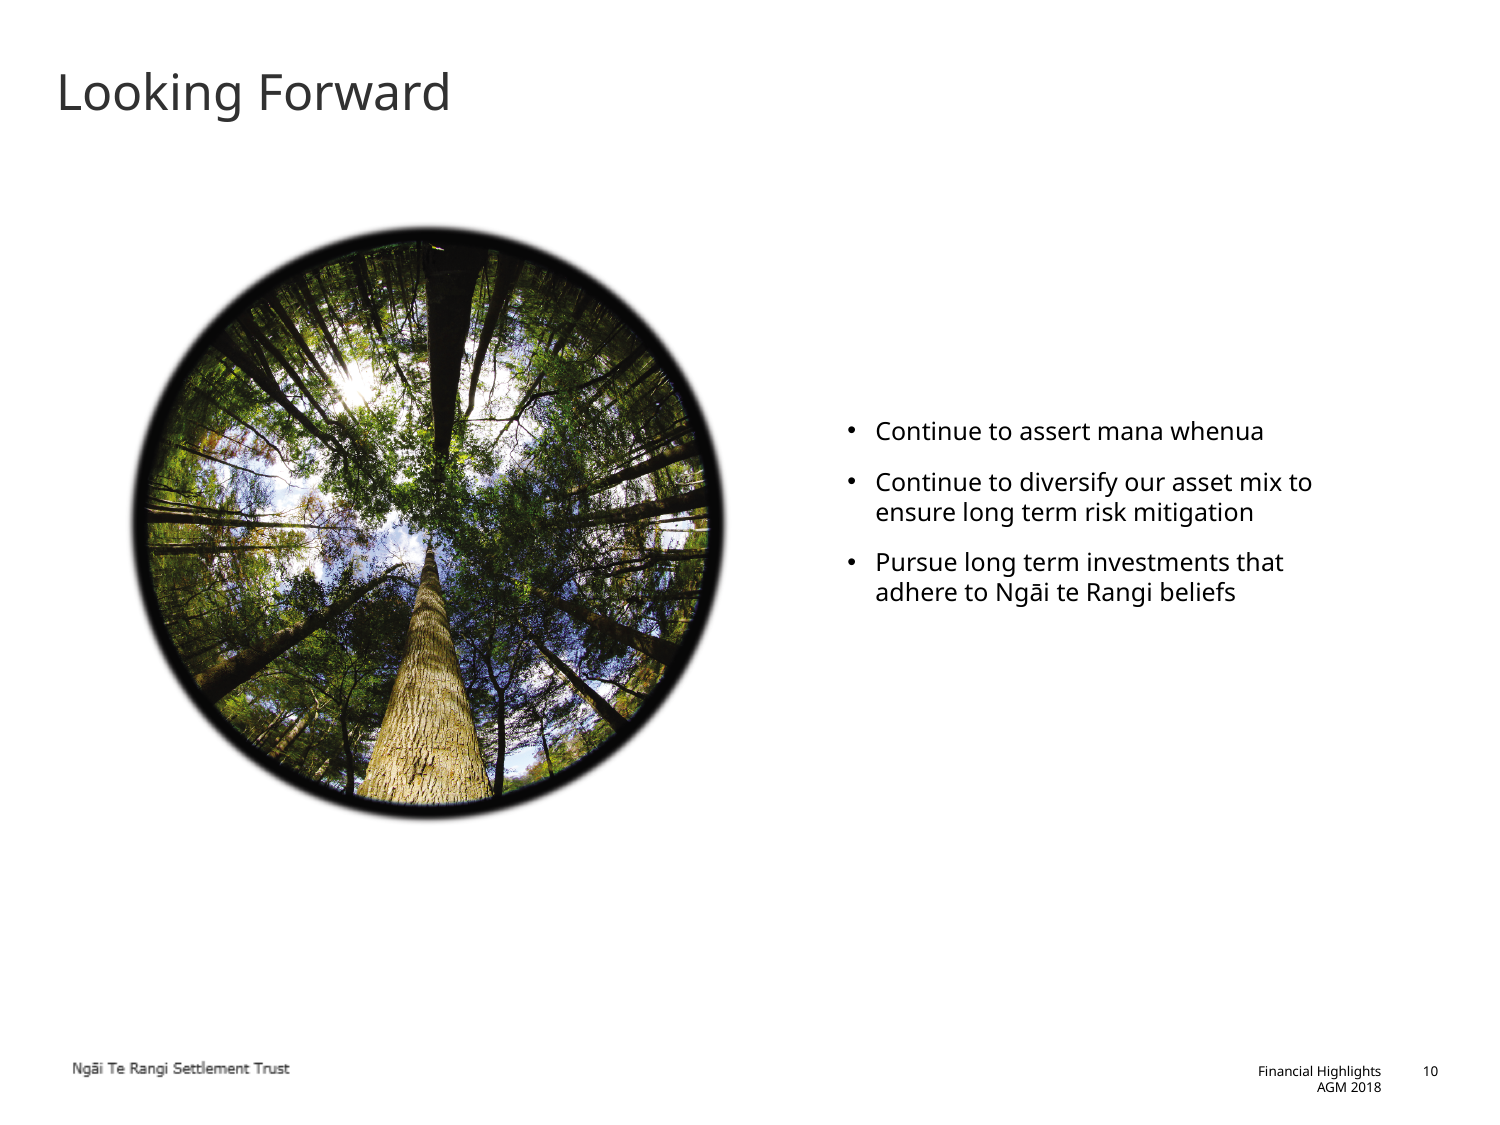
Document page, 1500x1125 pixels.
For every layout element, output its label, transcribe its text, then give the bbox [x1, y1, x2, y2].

picture [61, 1036, 448, 1101]
list Continue to assert mana whenua Continue to diversify our asset mix to ensure long term risk mitigation Pursue long term investments that adhere to Ngāi te Rangi beliefs [847, 415, 1336, 870]
text_box Looking Forward [56, 60, 1373, 121]
picture [97, 194, 755, 852]
